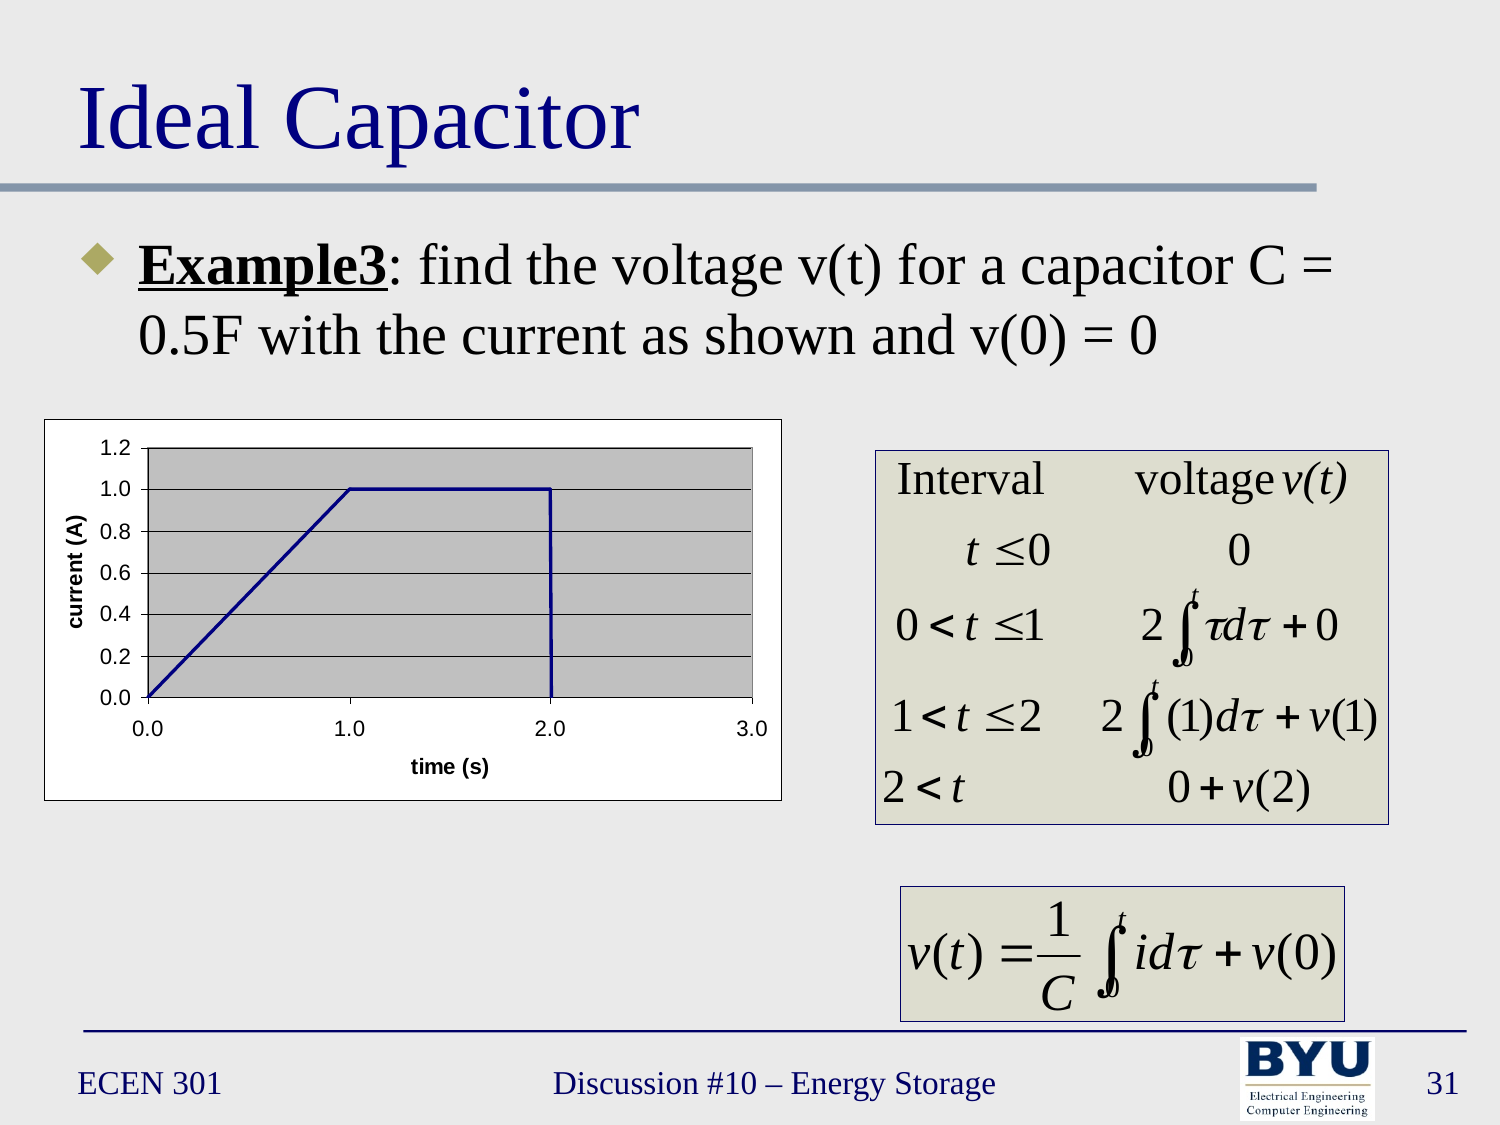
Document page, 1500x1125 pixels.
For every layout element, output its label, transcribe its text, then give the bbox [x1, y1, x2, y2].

picture [1240, 1113, 1375, 1121]
slide_number 31 [1162, 1049, 1476, 1113]
list Example3: find the voltage v(t) for a capacitor C = 0.5F with the current as shown and v(0) = 0 [66, 218, 1438, 388]
slide_number ECEN 301 [62, 1049, 388, 1113]
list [38, 413, 789, 806]
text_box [899, 886, 1345, 1022]
title Ideal Capacitor [62, 24, 1438, 176]
picture [1240, 1037, 1375, 1049]
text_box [874, 449, 1389, 826]
footer Discussion #10 – Energy Storage [487, 1049, 1063, 1113]
